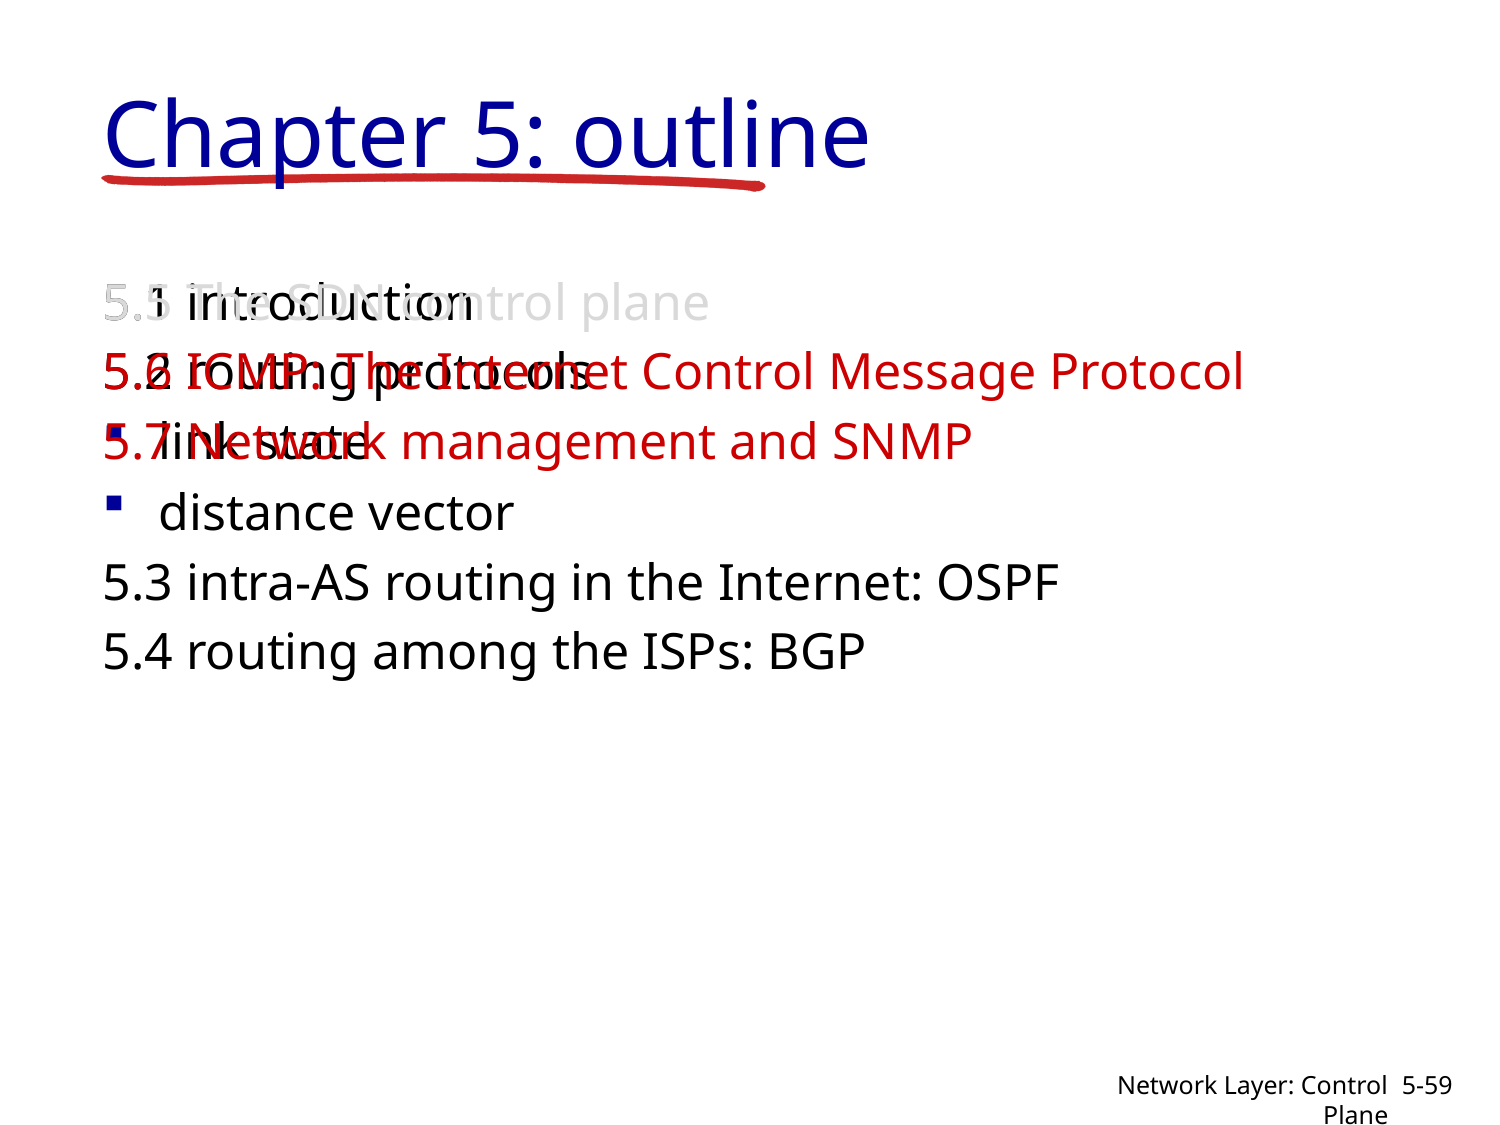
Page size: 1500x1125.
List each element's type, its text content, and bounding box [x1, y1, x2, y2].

footer Network Layer: Control Plane [1045, 1062, 1404, 1102]
slide_number 5-59 [1387, 1062, 1478, 1107]
text_box Chapter 5: outline [87, 37, 1363, 225]
picture [98, 167, 774, 197]
list 5.5 The SDN control plane 5.6 ICMP: The Internet Control Message Protocol 5.7 Network management and SNMP [87, 262, 1363, 1025]
